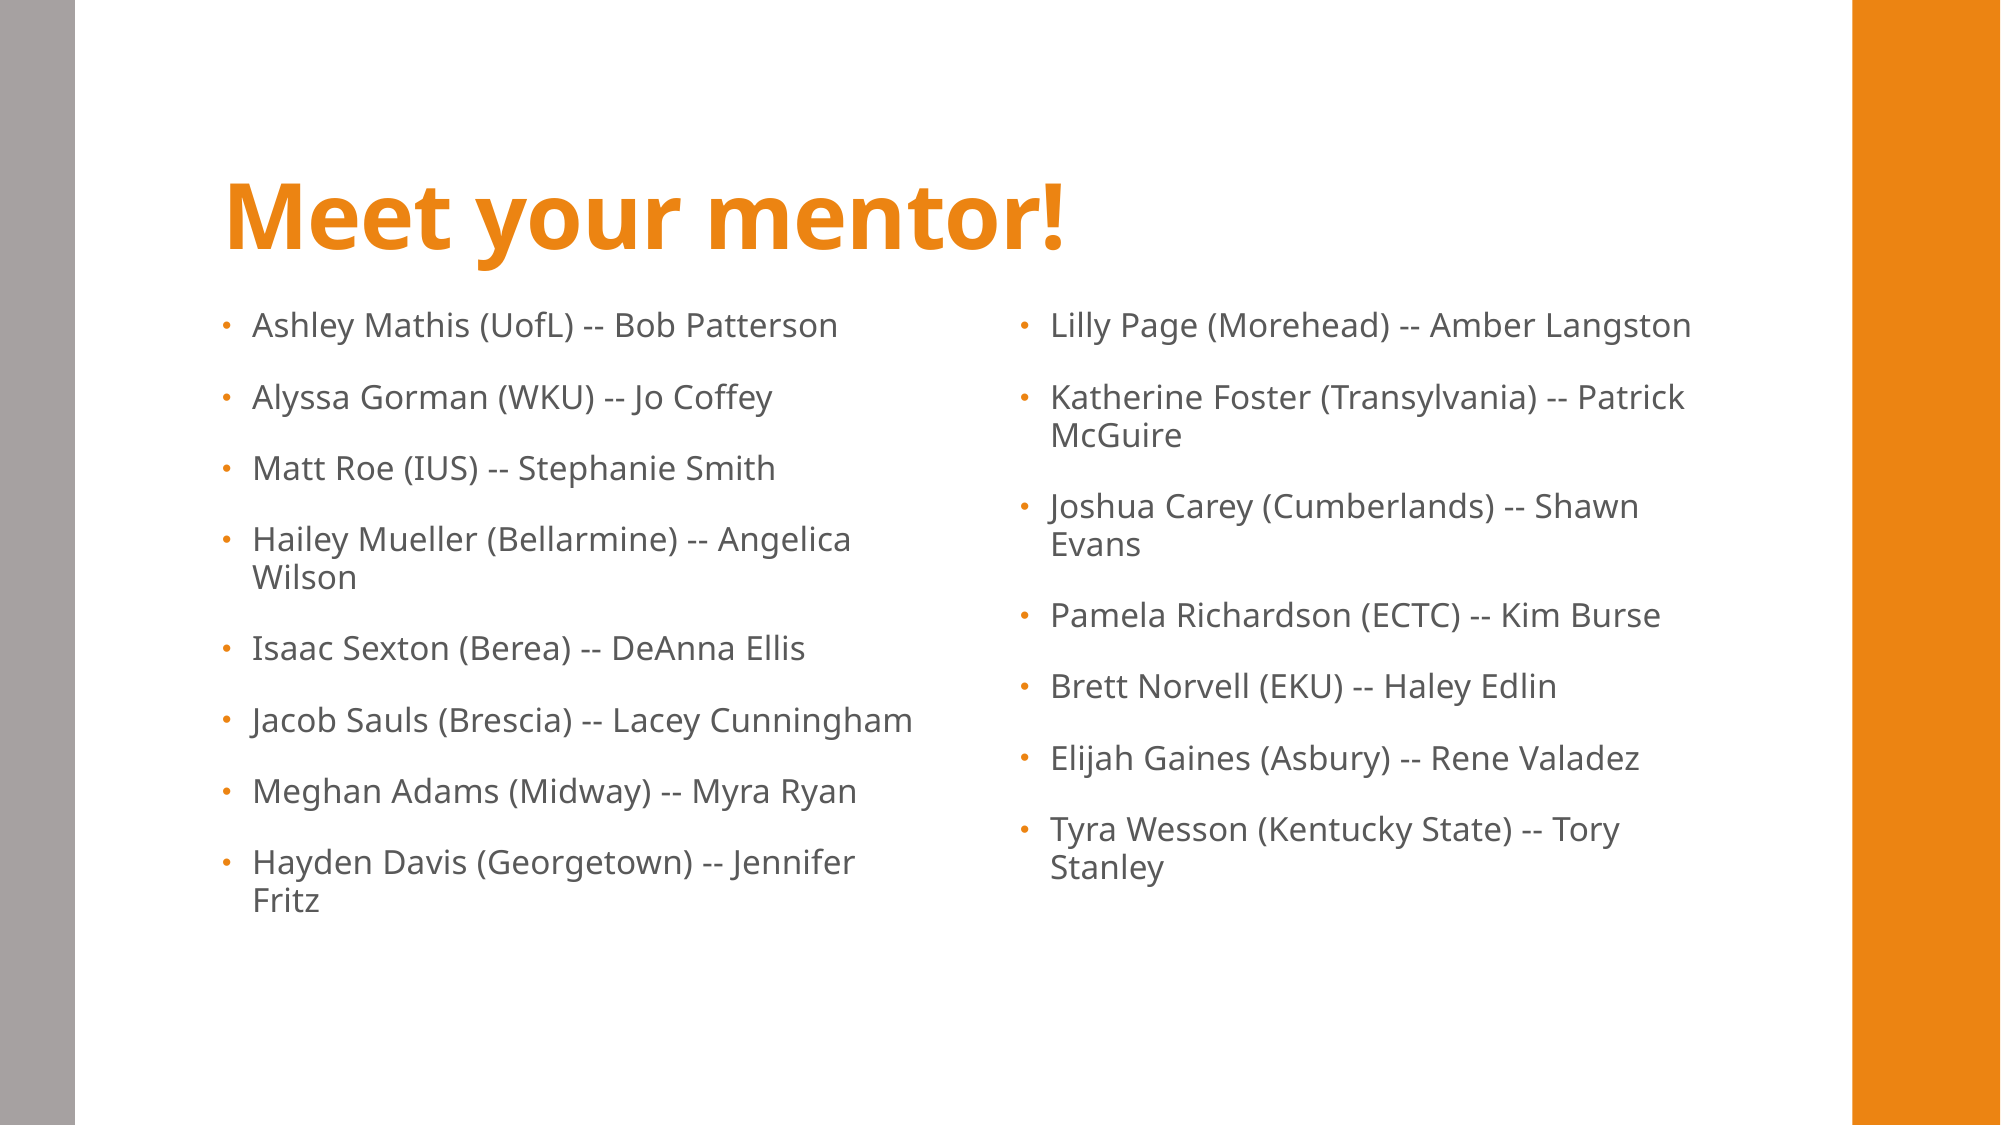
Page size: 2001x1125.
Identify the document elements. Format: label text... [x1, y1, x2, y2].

list Ashley Mathis (UofL) -- Bob Patterson Alyssa Gorman (WKU) -- Jo Coffey Matt Roe (IUS) -- Stephanie Smith Hailey Mueller (Bellarmine) -- Angelica Wilson Isaac Sexton (Berea) -- DeAnna Ellis Jacob Sauls (Brescia) -- Lacey Cunningham Meghan Adams (Midway) -- Myra Ryan Hayden Davis (Georgetown) -- Jennifer Fritz [206, 299, 942, 1014]
title Meet your mentor! [206, 48, 1797, 278]
list Lilly Page (Morehead) -- Amber Langston Katherine Foster (Transylvania) -- Patrick McGuire Joshua Carey (Cumberlands) -- Shawn Evans Pamela Richardson (ECTC) -- Kim Burse Brett Norvell (EKU) -- Haley Edlin Elijah Gaines (Asbury) -- Rene Valadez Tyra Wesson (Kentucky State) -- Tory Stanley [1005, 299, 1740, 1014]
